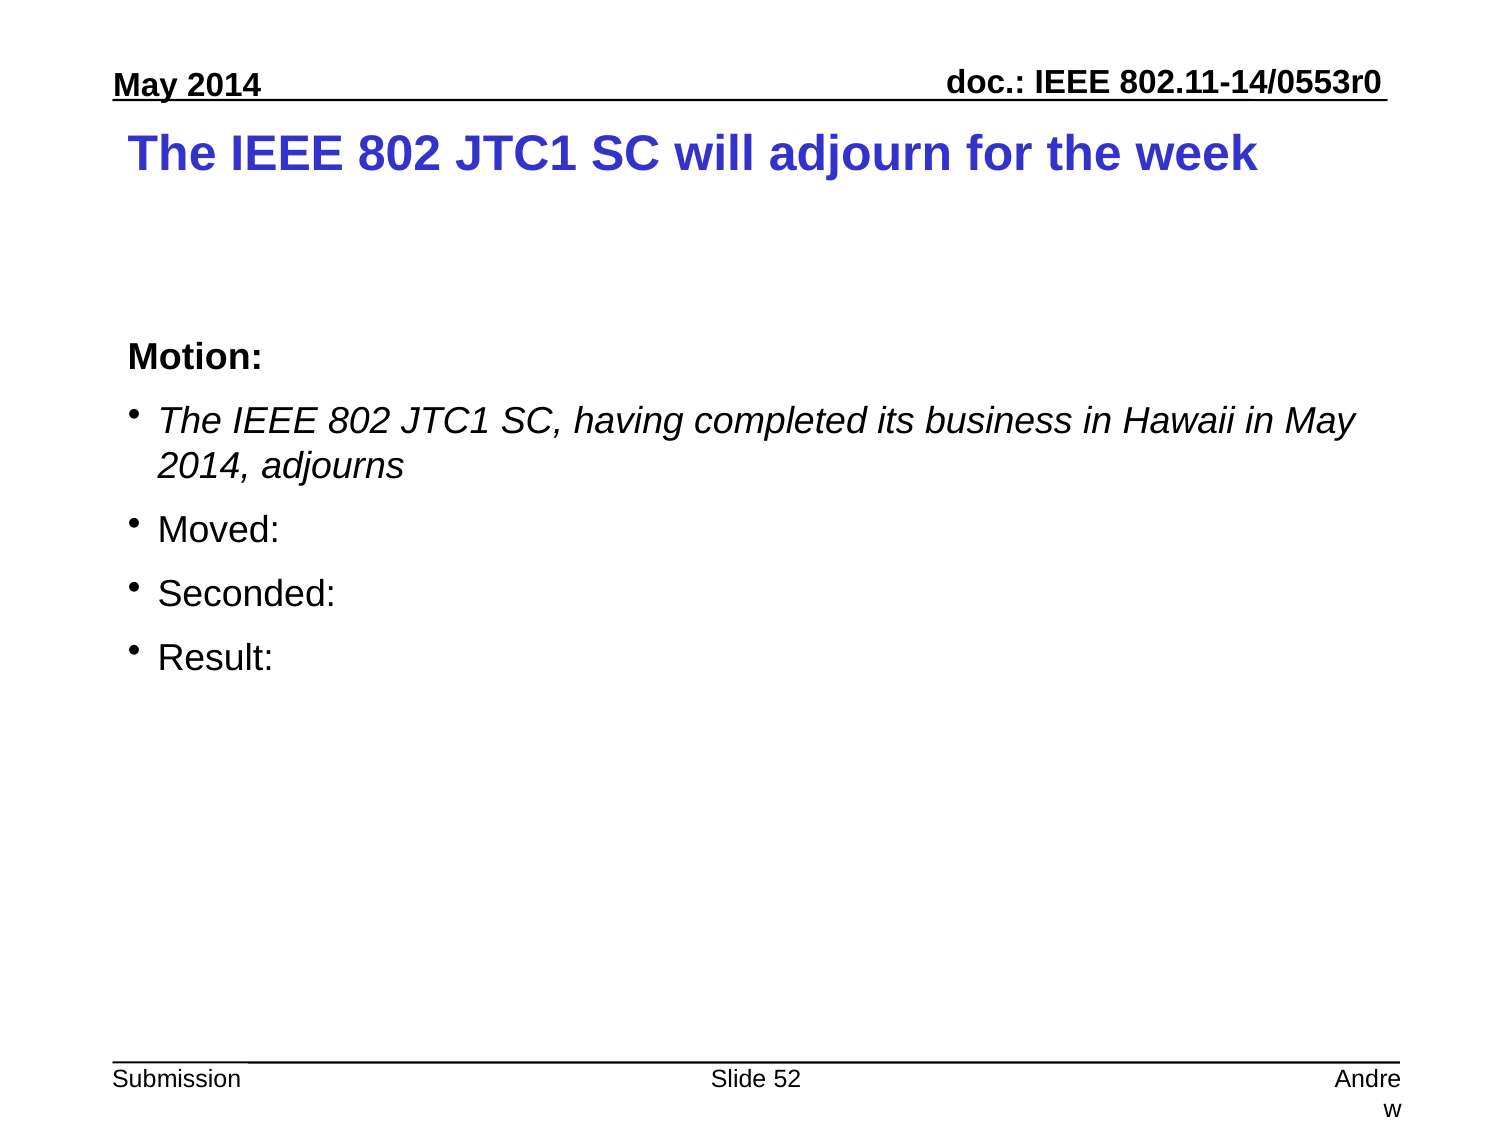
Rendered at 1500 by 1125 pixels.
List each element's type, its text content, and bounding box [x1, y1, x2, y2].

slide_number Slide 52 [709, 1061, 803, 1093]
footer Andrew Myles, Cisco [1320, 1061, 1402, 1093]
title The IEEE 802 JTC1 SC will adjourn for the week [112, 112, 1388, 288]
list Motion: The IEEE 802 JTC1 SC, having completed its business in Hawaii in May 2014, adjourns Moved: Seconded: Result: [112, 324, 1388, 1000]
